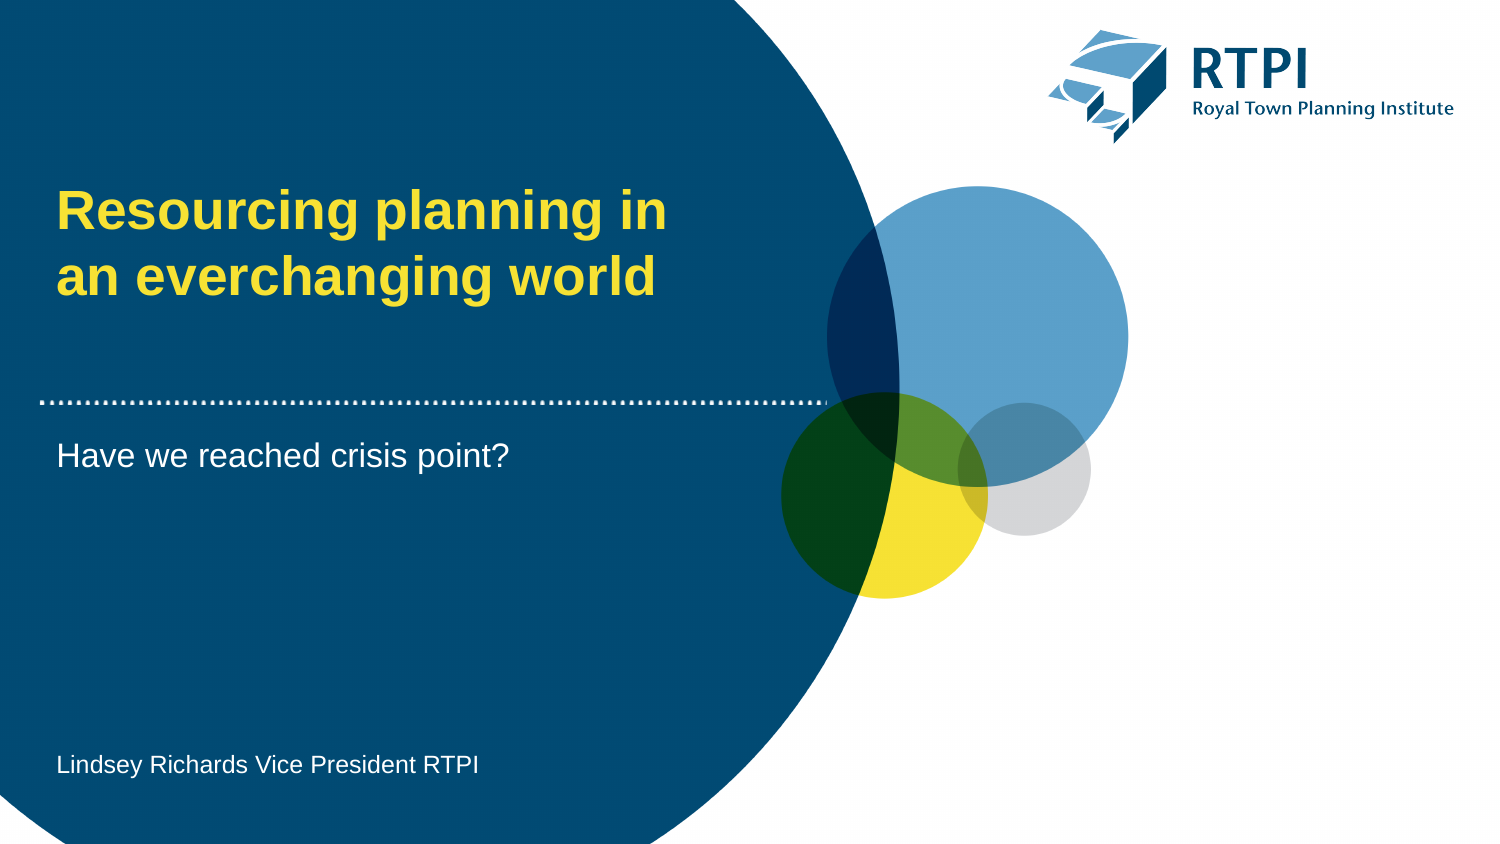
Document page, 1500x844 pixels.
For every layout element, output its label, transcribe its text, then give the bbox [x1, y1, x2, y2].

list Lindsey Richards Vice President RTPI [39, 740, 540, 797]
list Resourcing planning in an everchanging world [39, 166, 740, 386]
picture [0, 0, 1500, 844]
list Have we reached crisis point? [39, 425, 663, 493]
